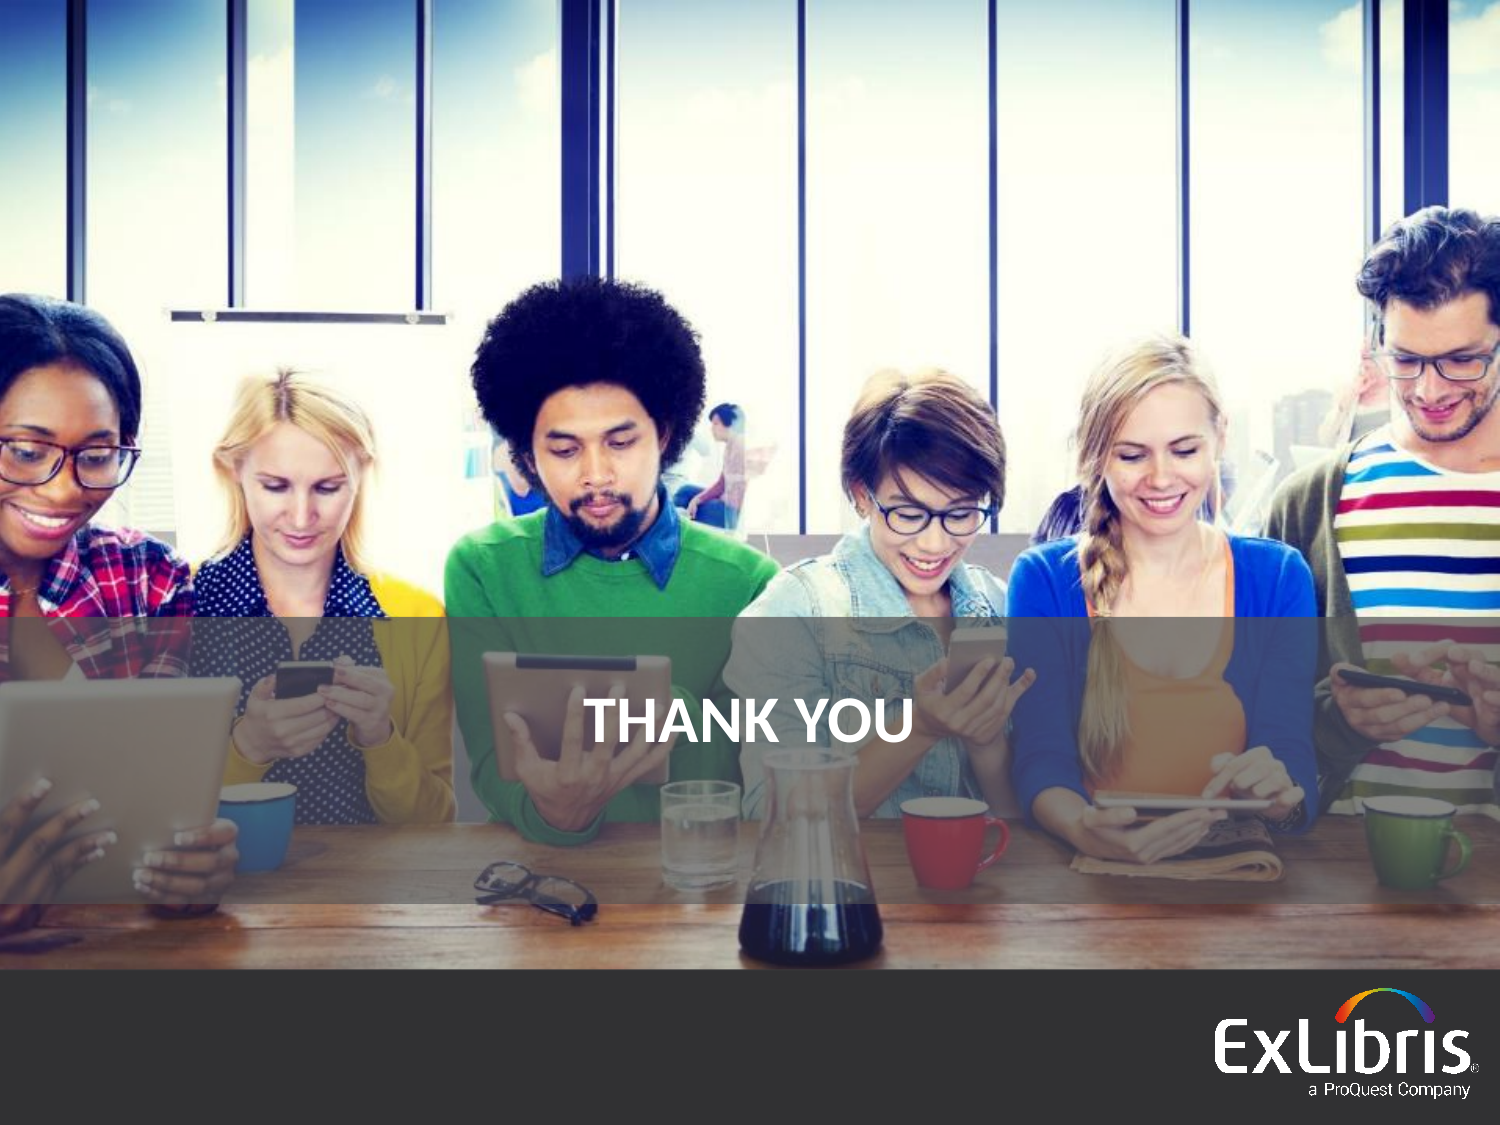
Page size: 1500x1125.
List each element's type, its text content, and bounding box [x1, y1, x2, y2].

title THANK YOU [112, 668, 1388, 847]
picture [1215, 988, 1479, 1099]
picture [0, 0, 1500, 616]
